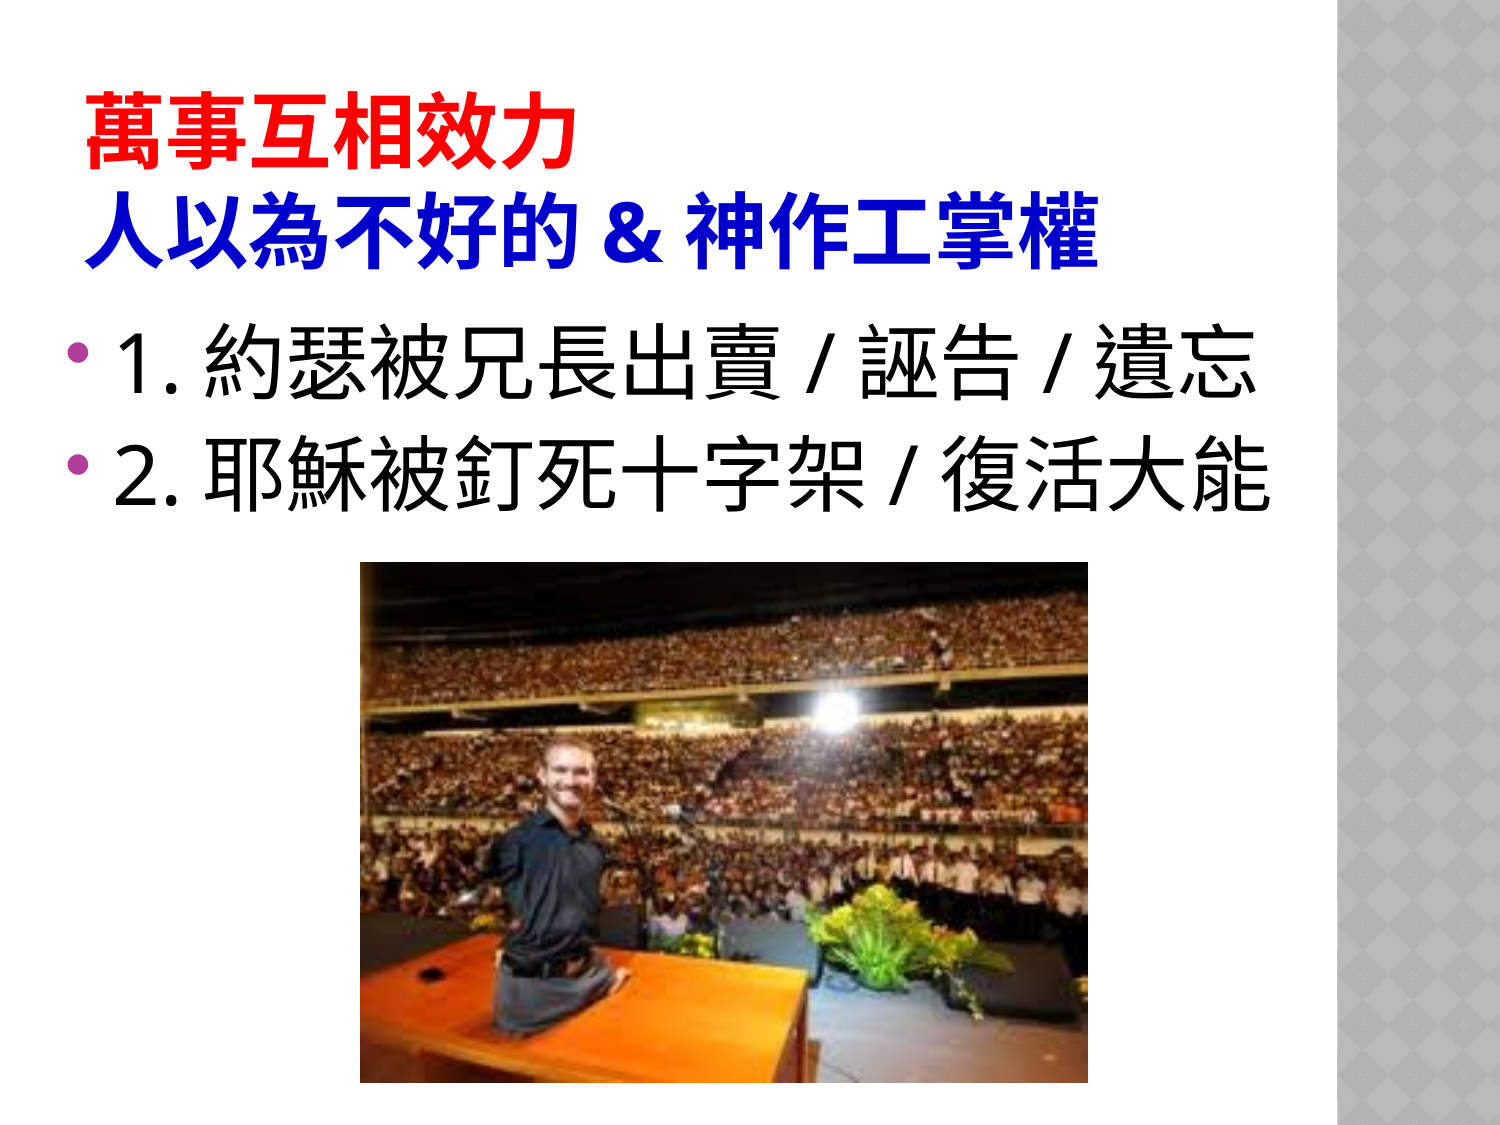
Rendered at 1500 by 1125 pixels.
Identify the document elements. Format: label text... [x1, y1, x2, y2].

picture [359, 562, 1089, 1083]
list 1.約瑟被兄長出賣/誣告/遺忘 2.耶穌被釘死十字架/復活大能 [53, 302, 1317, 1059]
title 萬事互相效力 人以為不好的&神作工掌權 [75, 52, 1263, 279]
